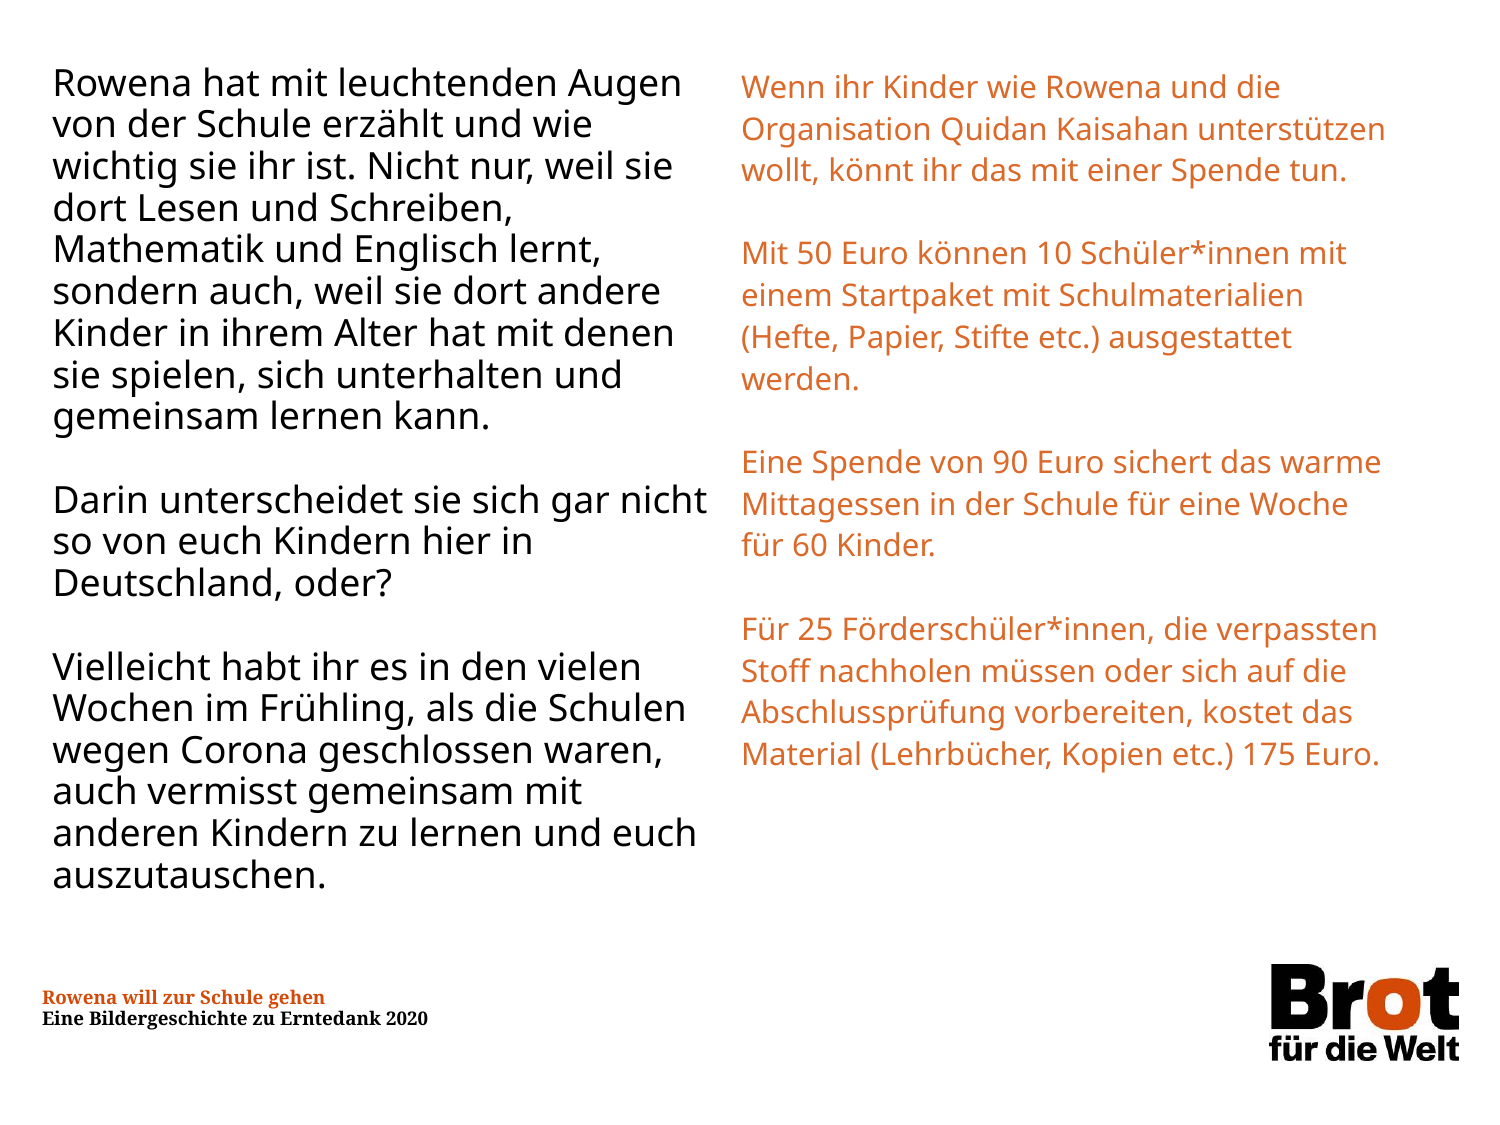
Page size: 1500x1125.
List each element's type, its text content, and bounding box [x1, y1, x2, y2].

picture [1269, 964, 1459, 1061]
text_box Rowena hat mit leuchtenden Augen von der Schule erzählt und wie wichtig sie ihr ist. Nicht nur, weil sie dort Lesen und Schreiben, Mathematik und Englisch lernt, sondern auch, weil sie dort andere Kinder in ihrem Alter hat mit denen sie spielen, sich unterhalten und gemeinsam lernen kann. Darin unterscheidet sie sich gar nicht so von euch Kindern hier in Deutschland, oder? Vielleicht habt ihr es in den vielen Wochen im Frühling, als die Schulen wegen Corona geschlossen waren, auch vermisst gemeinsam mit anderen Kindern zu lernen und euch auszutauschen. [37, 54, 727, 1125]
text_box [726, 53, 1477, 194]
text_box Wenn ihr Kinder wie Rowena und die Organisation Quidan Kaisahan unterstützen wollt, könnt ihr das mit einer Spende tun. Mit 50 Euro können 10 Schüler*innen mit einem Startpaket mit Schulmaterialien (Hefte, Papier, Stifte etc.) ausgestattet werden. Eine Spende von 90 Euro sichert das warme Mittagessen in der Schule für eine Woche für 60 Kinder. Für 25 Förderschüler*innen, die verpassten Stoff nachholen müssen oder sich auf die Abschlussprüfung vorbereiten, kostet das Material (Lehrbücher, Kopien etc.) 175 Euro. [726, 55, 1416, 837]
